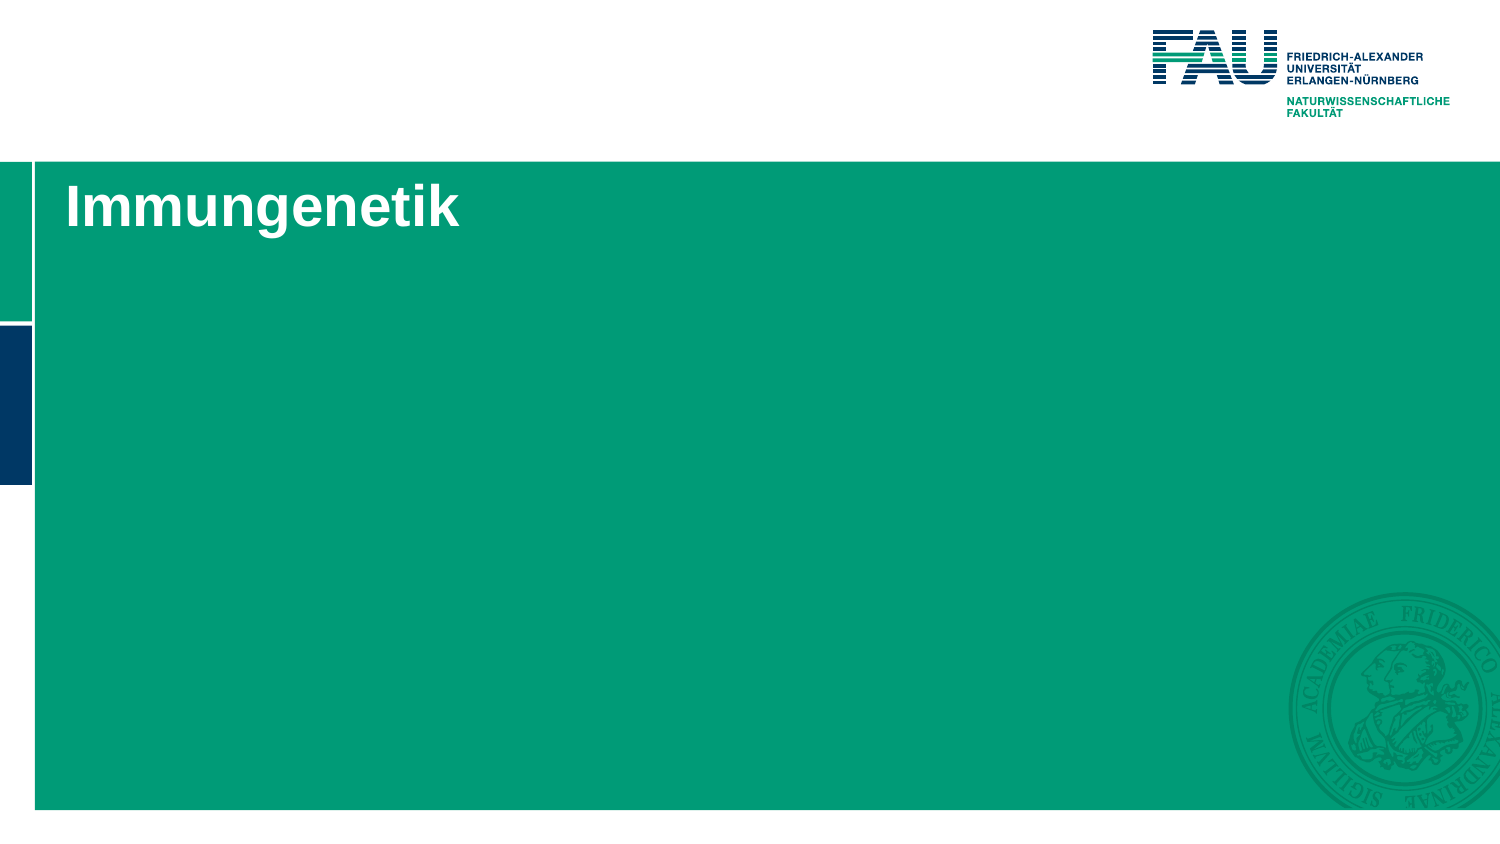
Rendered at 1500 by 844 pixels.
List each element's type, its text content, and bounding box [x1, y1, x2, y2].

title Immungenetik [64, 171, 1471, 456]
